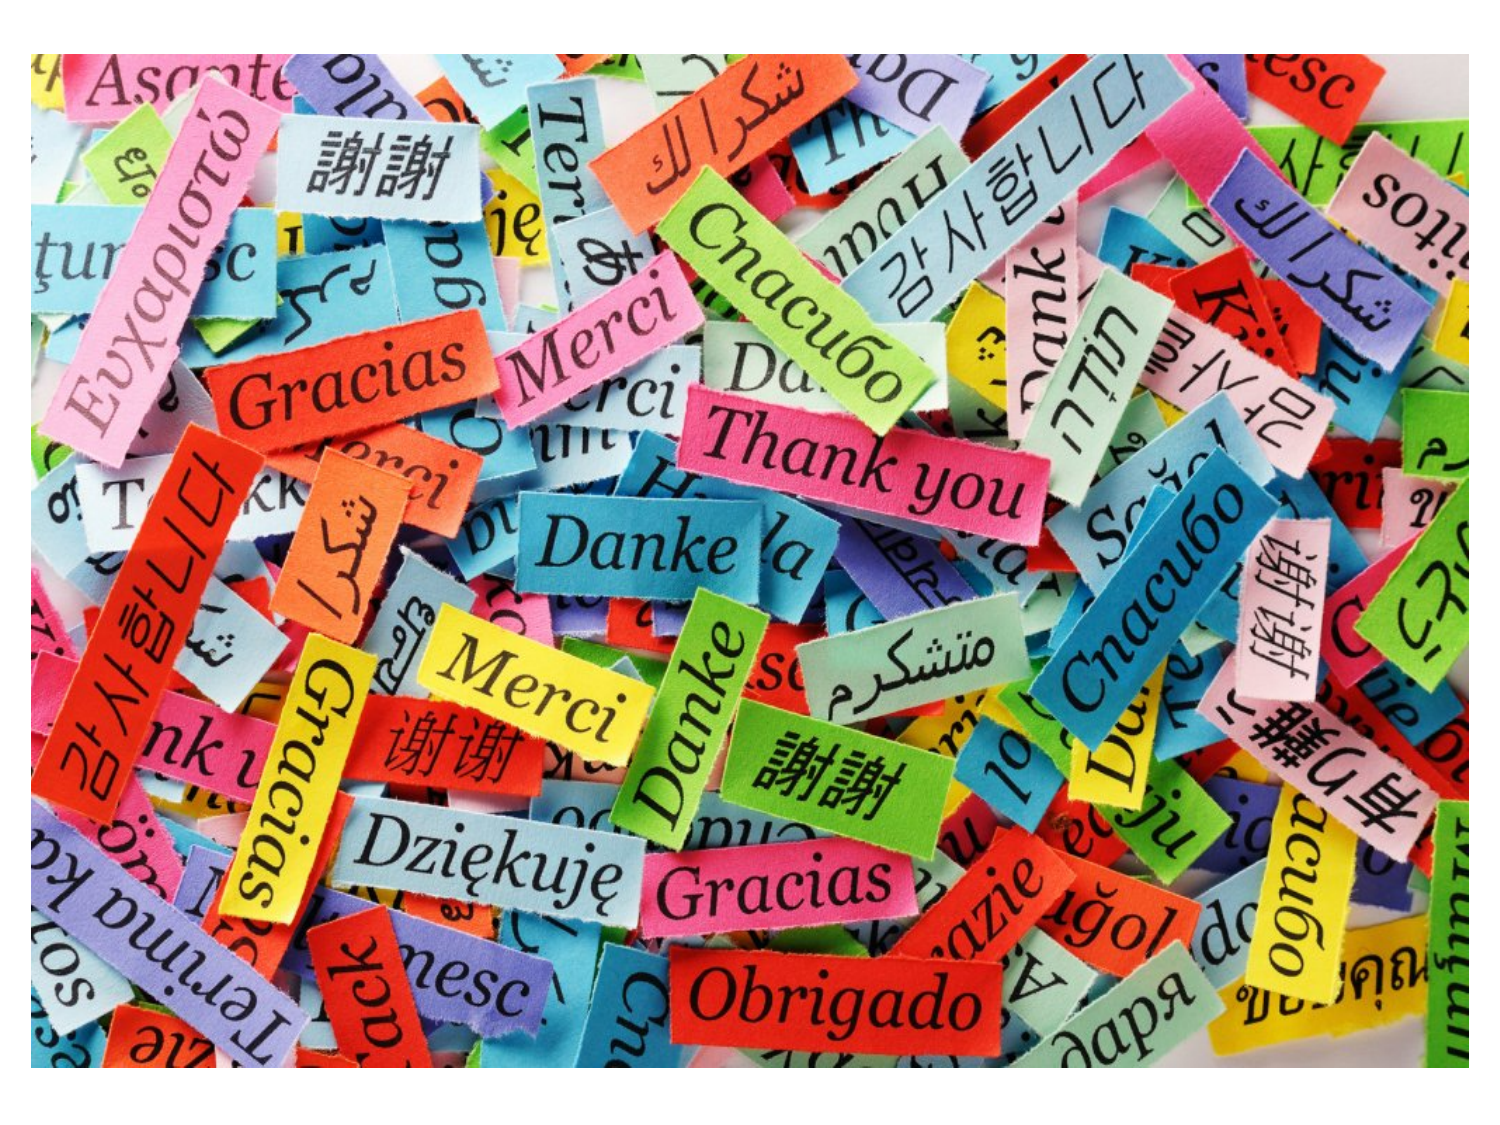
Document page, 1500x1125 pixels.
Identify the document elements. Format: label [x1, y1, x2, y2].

picture [31, 54, 1469, 1069]
